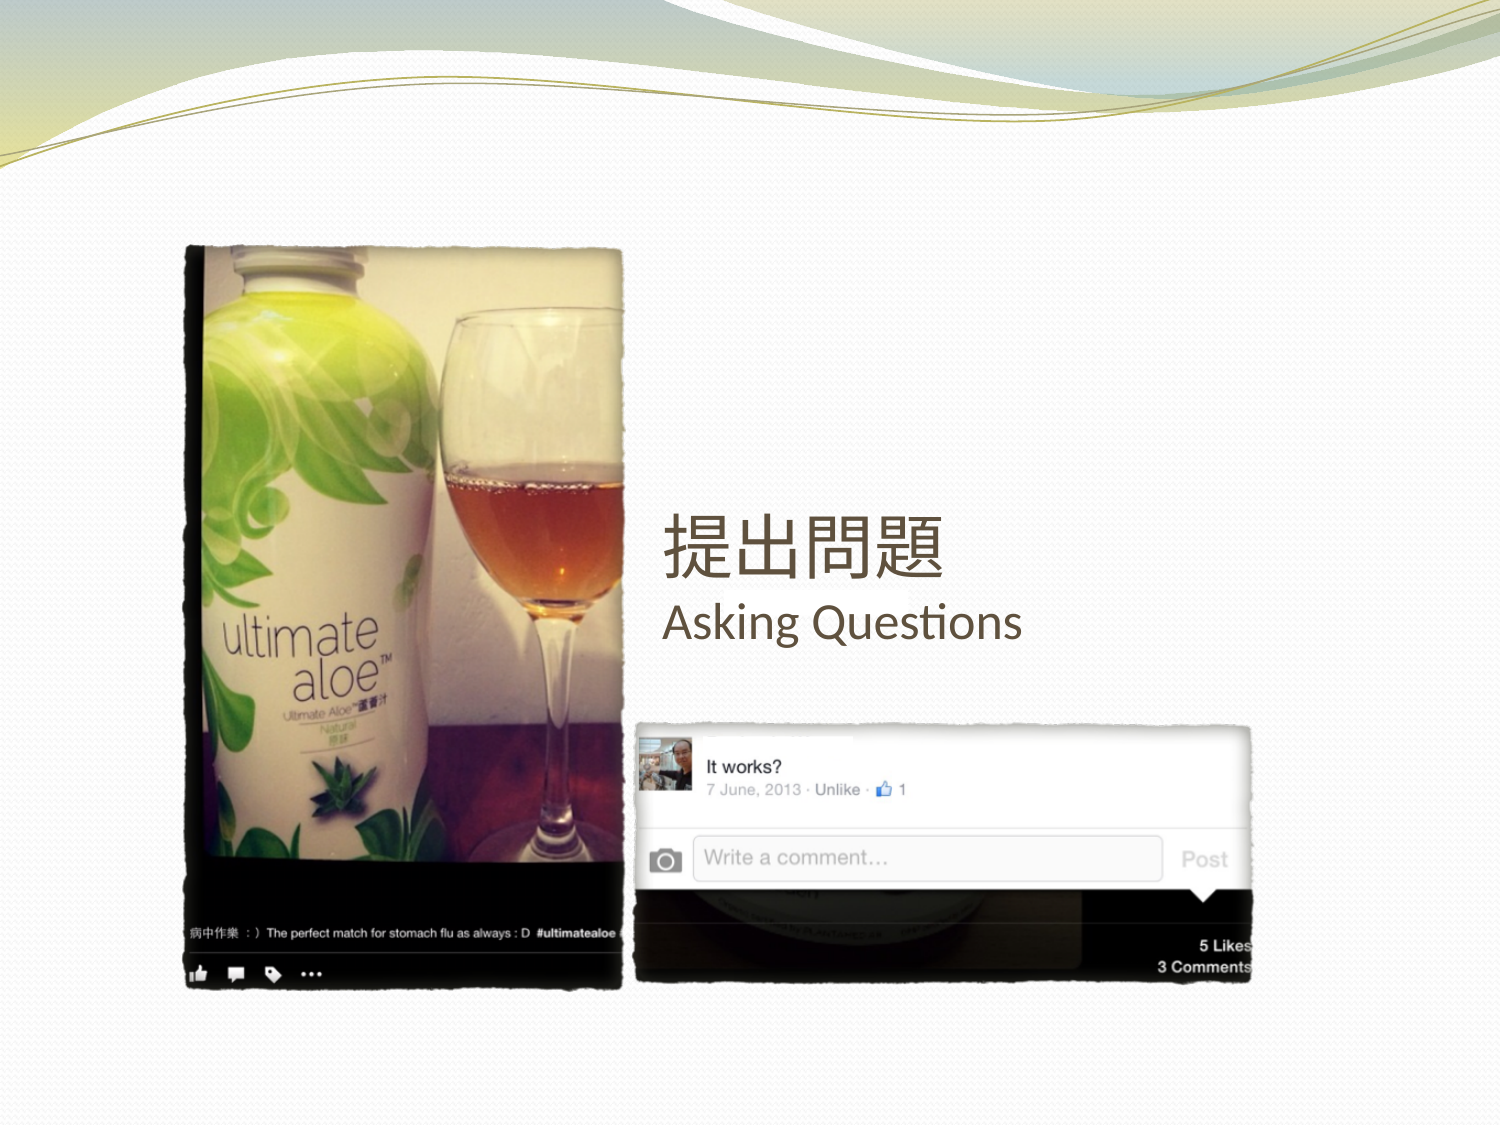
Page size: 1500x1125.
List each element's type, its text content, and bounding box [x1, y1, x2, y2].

picture [178, 243, 1256, 994]
text_box 提出問題 Asking Questions [662, 492, 1406, 651]
